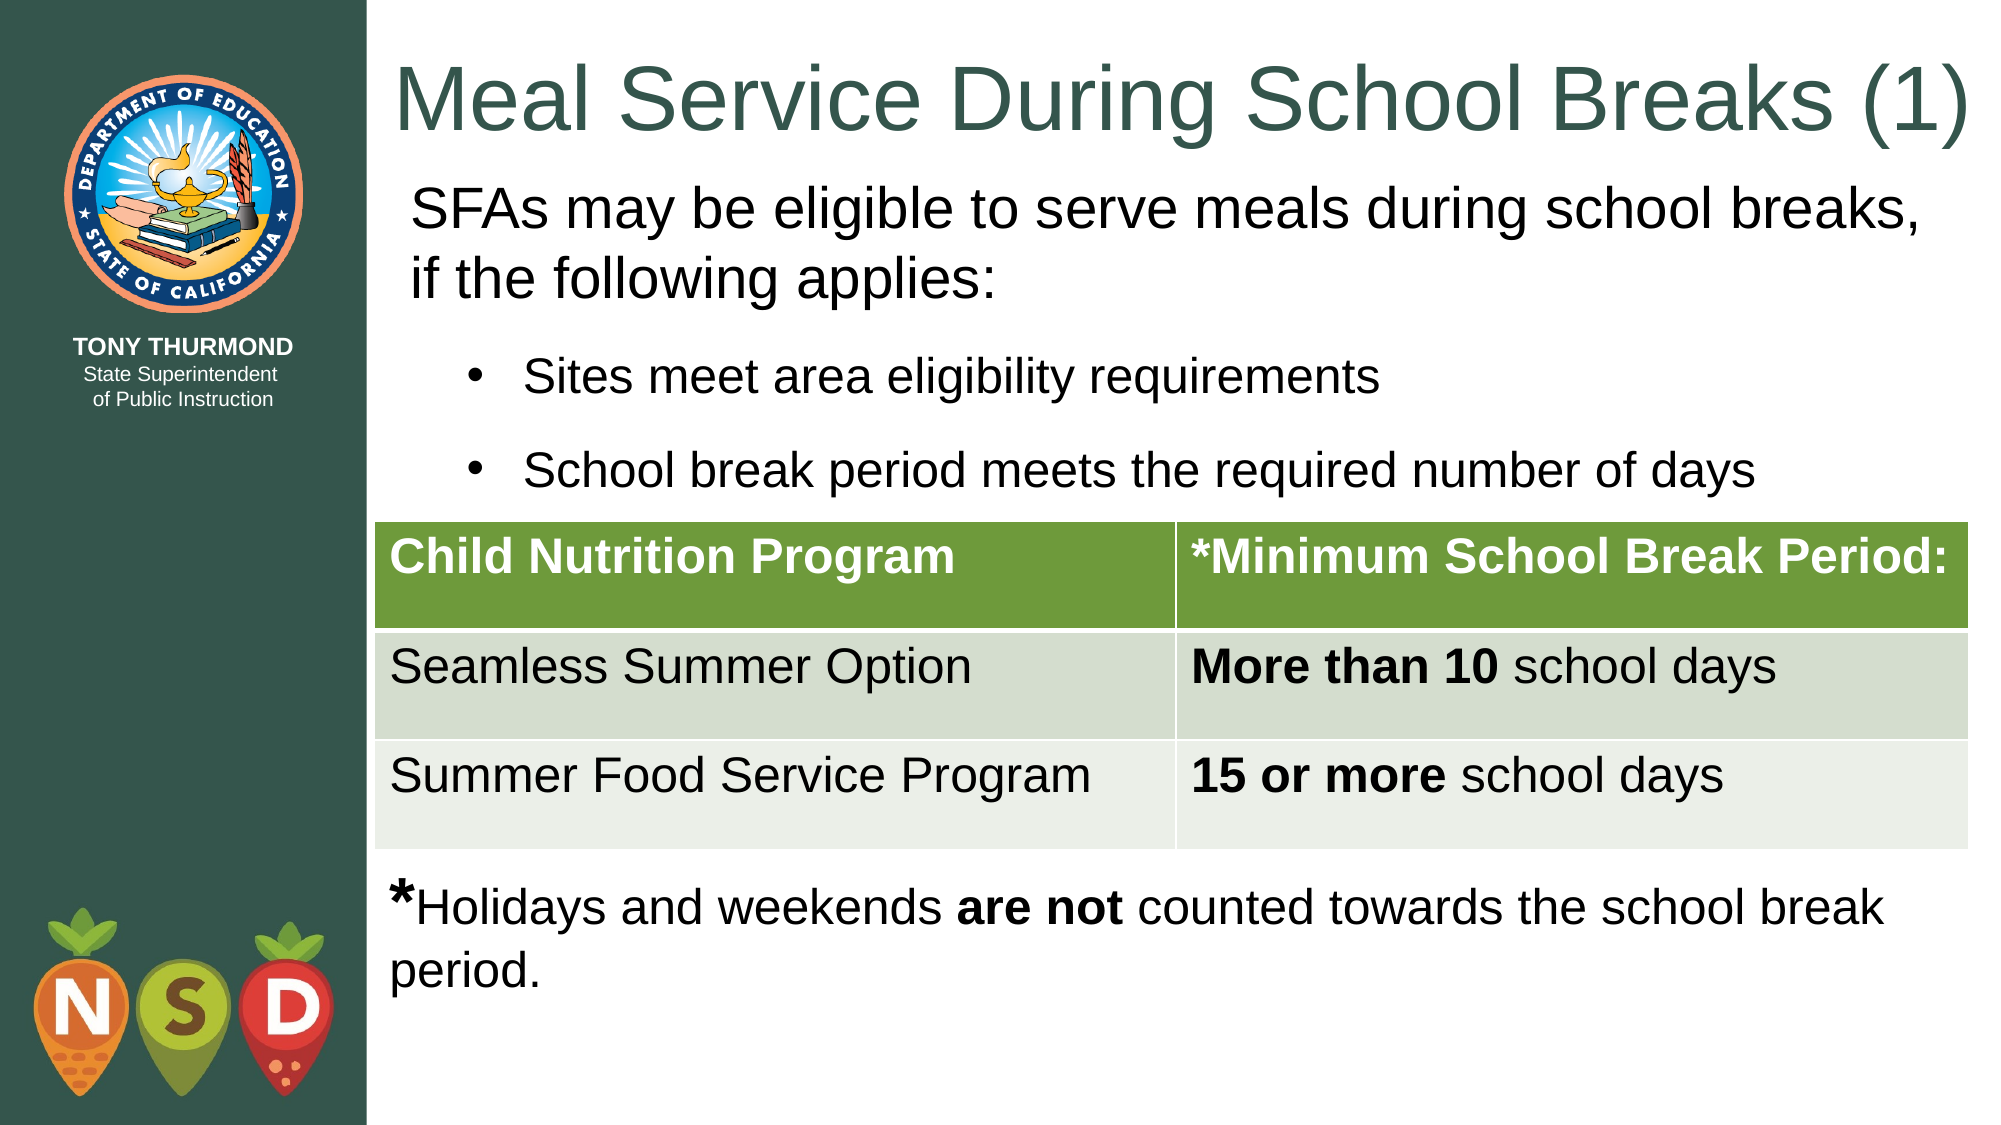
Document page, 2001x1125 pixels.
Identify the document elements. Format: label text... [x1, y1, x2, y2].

picture [64, 74, 303, 313]
table_header Child Nutrition Program [375, 522, 1175, 628]
table_header *Minimum School Break Period: [1177, 522, 1968, 628]
list *Holidays and weekends are not counted towards the school break period. [374, 849, 1921, 1125]
title Meal Service During School Breaks (1) [344, 0, 2000, 188]
table_cell Summer Food Service Program [375, 741, 1175, 849]
table_cell More than 10 school days [1177, 633, 1968, 739]
table_cell Seamless Summer Option [375, 633, 1175, 739]
list SFAs may be eligible to serve meals during school breaks, if the following applies: Sites meet area eligibility requirements School break period meets the required number of days [395, 162, 1950, 493]
picture [13, 892, 354, 1108]
table_cell 15 or more school days [1177, 741, 1968, 849]
